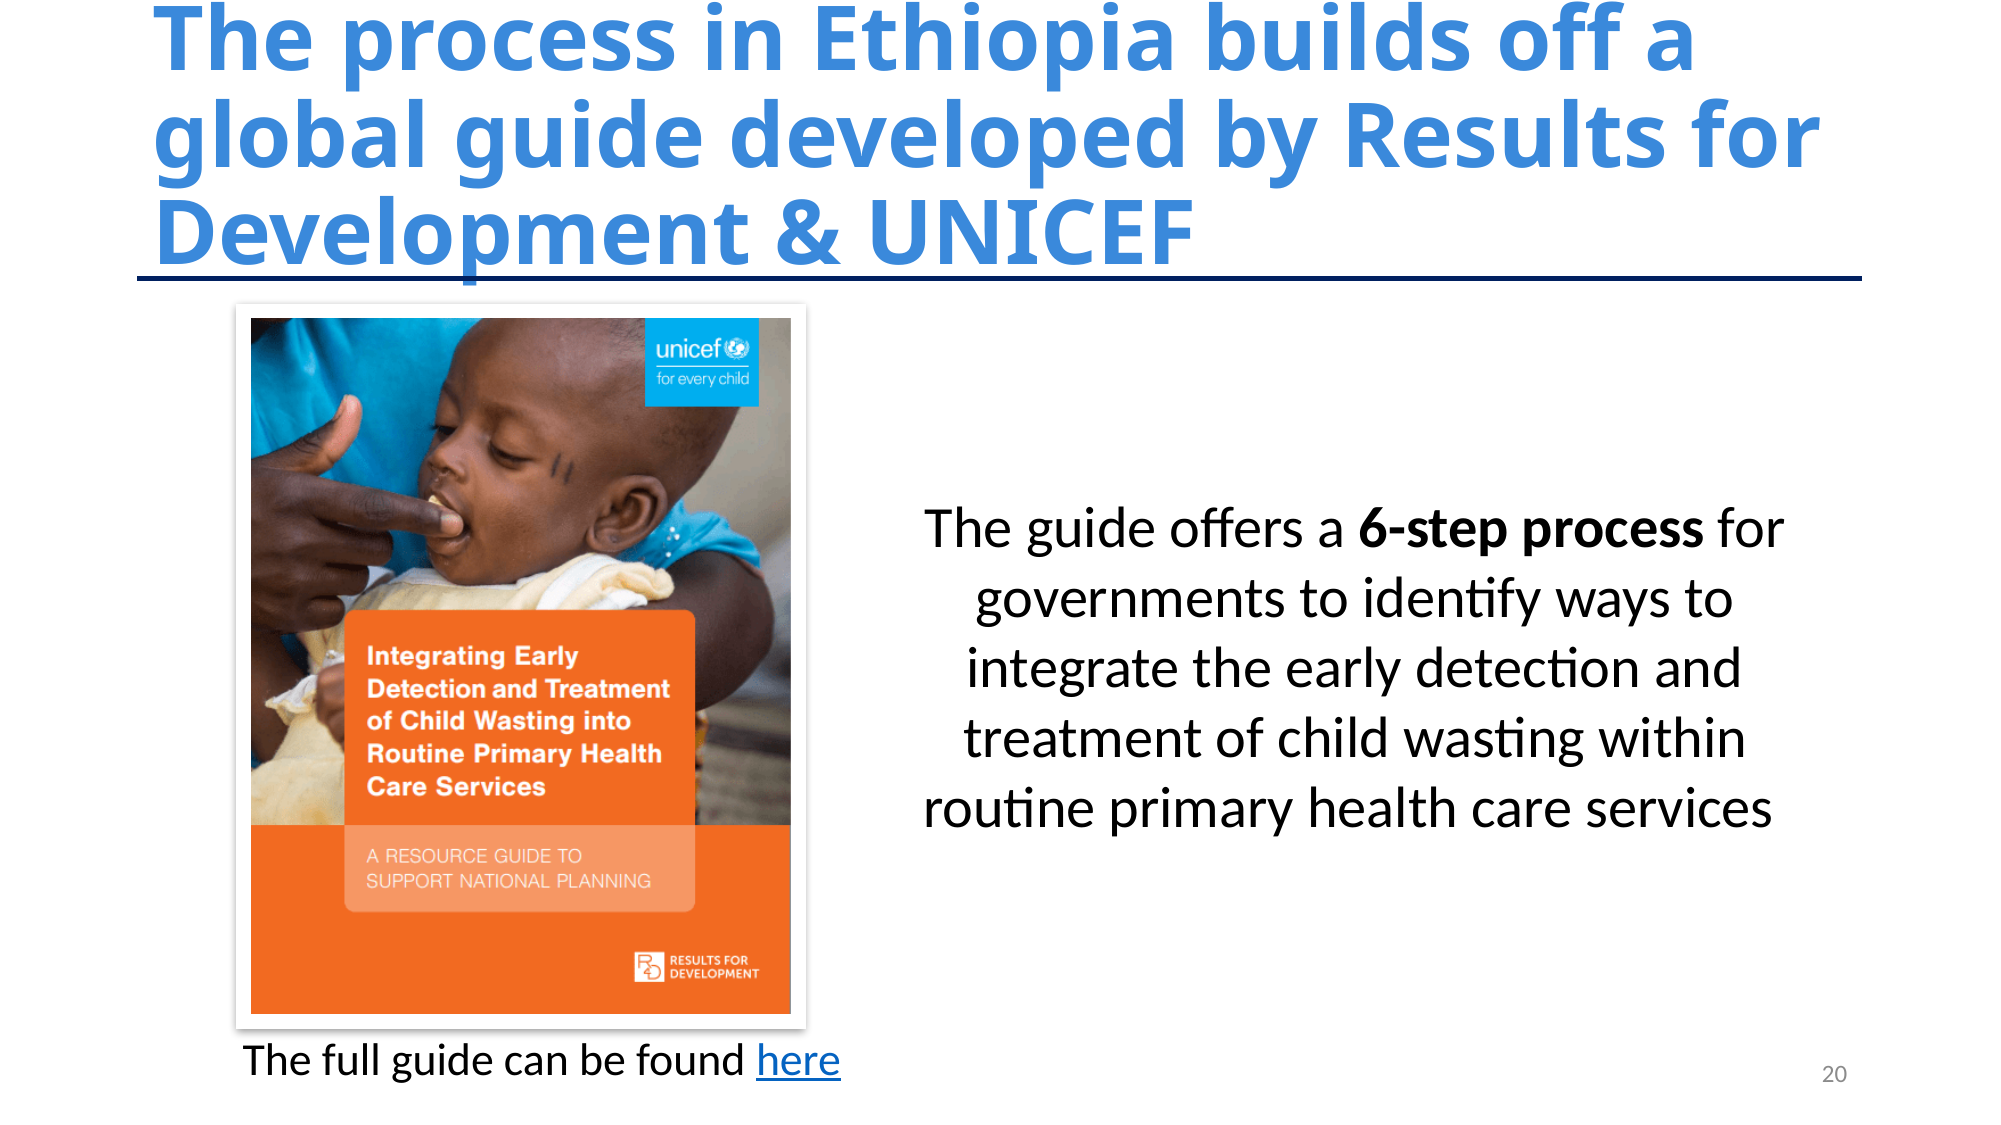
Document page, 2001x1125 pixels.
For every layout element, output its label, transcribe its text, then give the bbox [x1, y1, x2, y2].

picture [657, 345, 668, 357]
picture [250, 318, 792, 1015]
picture [701, 345, 713, 357]
picture [250, 318, 289, 350]
picture [305, 353, 315, 375]
picture [733, 377, 742, 383]
slide_number 20 [1412, 1042, 1863, 1103]
title The process in Ethiopia builds off a global guide developed by Results for Development & UNICEF [137, 0, 1936, 278]
picture [307, 318, 319, 340]
picture [724, 338, 749, 358]
picture [714, 338, 721, 357]
text_box The full guide can be found here [227, 1022, 1000, 1092]
text_box The guide offers a 6-step process for governments to identify ways to integrate the early detection and treatment of child wasting within routine primary health care services [857, 482, 1853, 847]
picture [671, 345, 699, 357]
